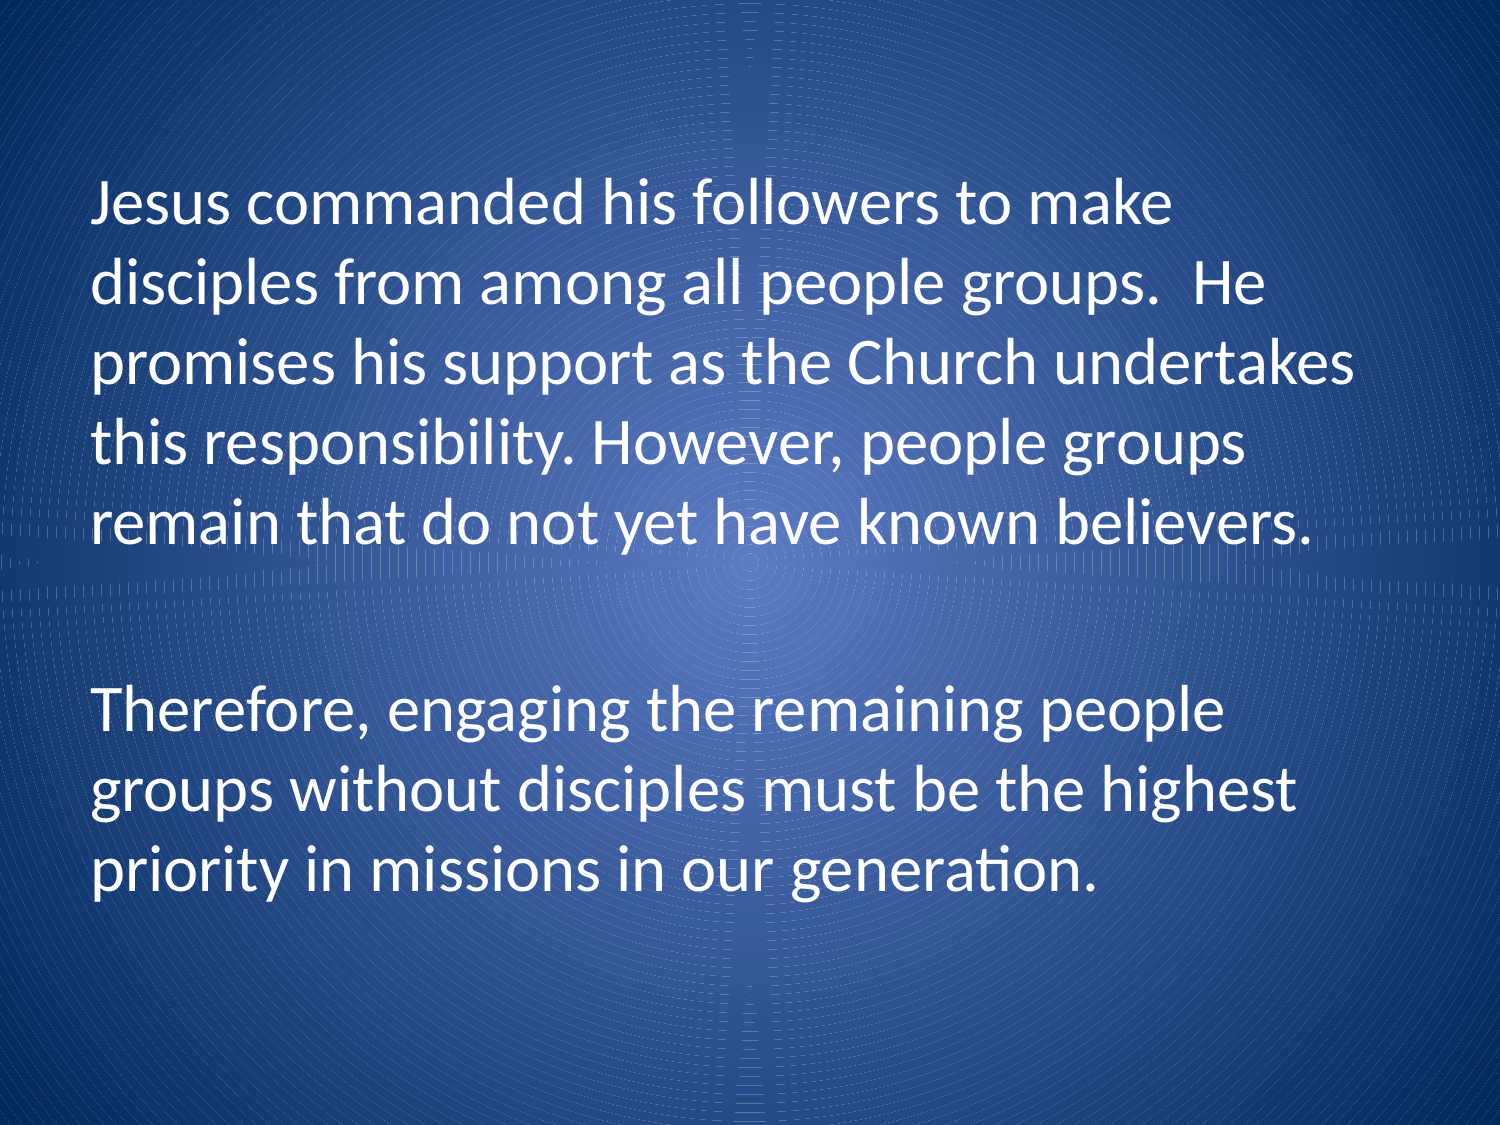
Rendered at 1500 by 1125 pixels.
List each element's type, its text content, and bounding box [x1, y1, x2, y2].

list Jesus commanded his followers to make disciples from among all people groups. He promises his support as the Church undertakes this responsibility. However, people groups remain that do not yet have known believers. Therefore, engaging the remaining people groups without disciples must be the highest priority in missions in our generation. [75, 149, 1425, 1038]
